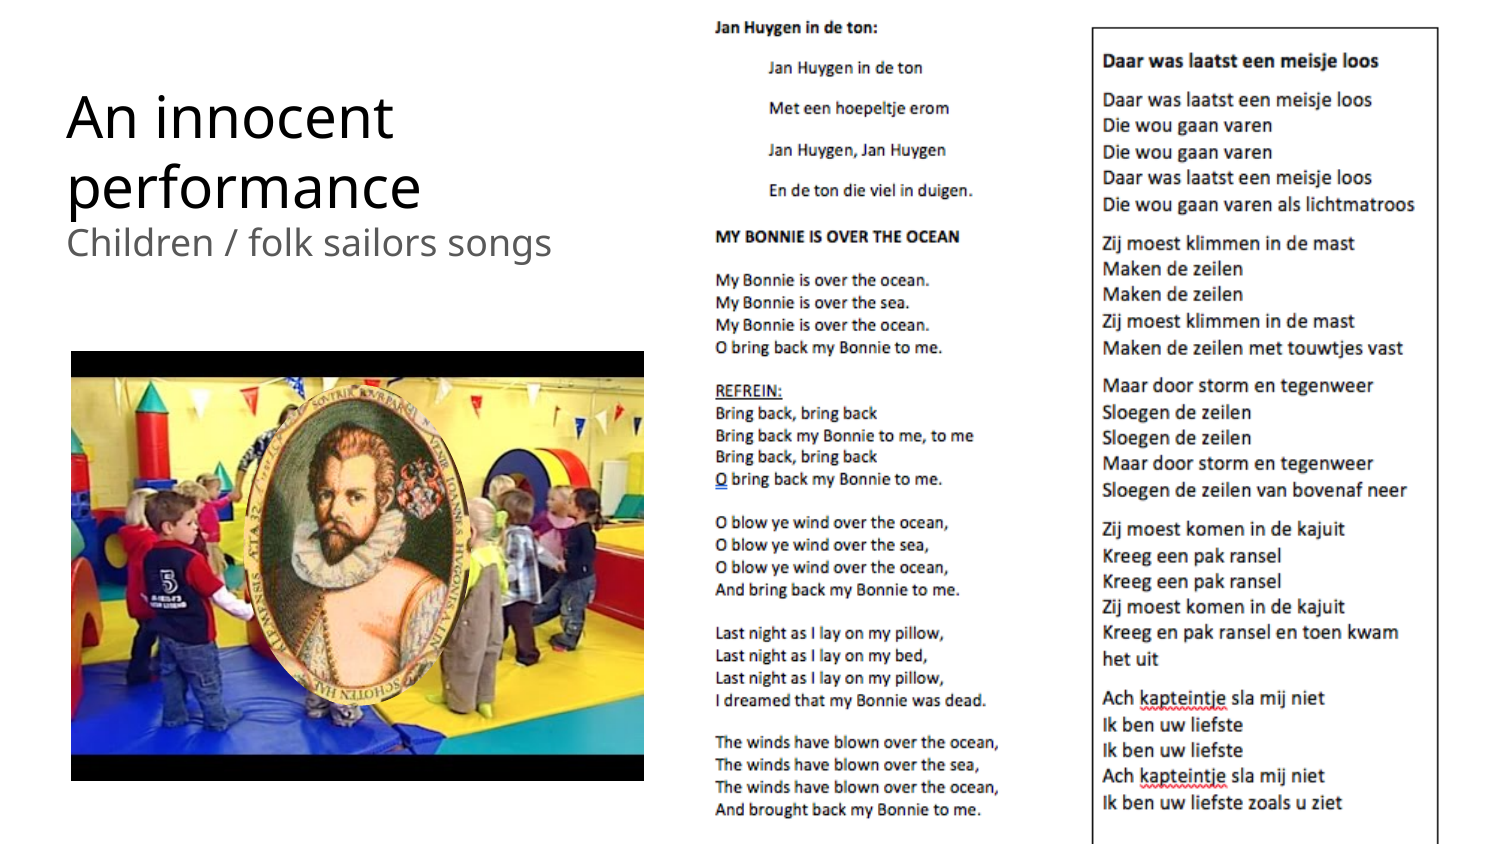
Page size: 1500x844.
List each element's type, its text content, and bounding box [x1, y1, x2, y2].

list Children / folk sailors songs [51, 196, 618, 750]
title An innocent performance [51, 64, 618, 167]
picture [70, 0, 1500, 844]
